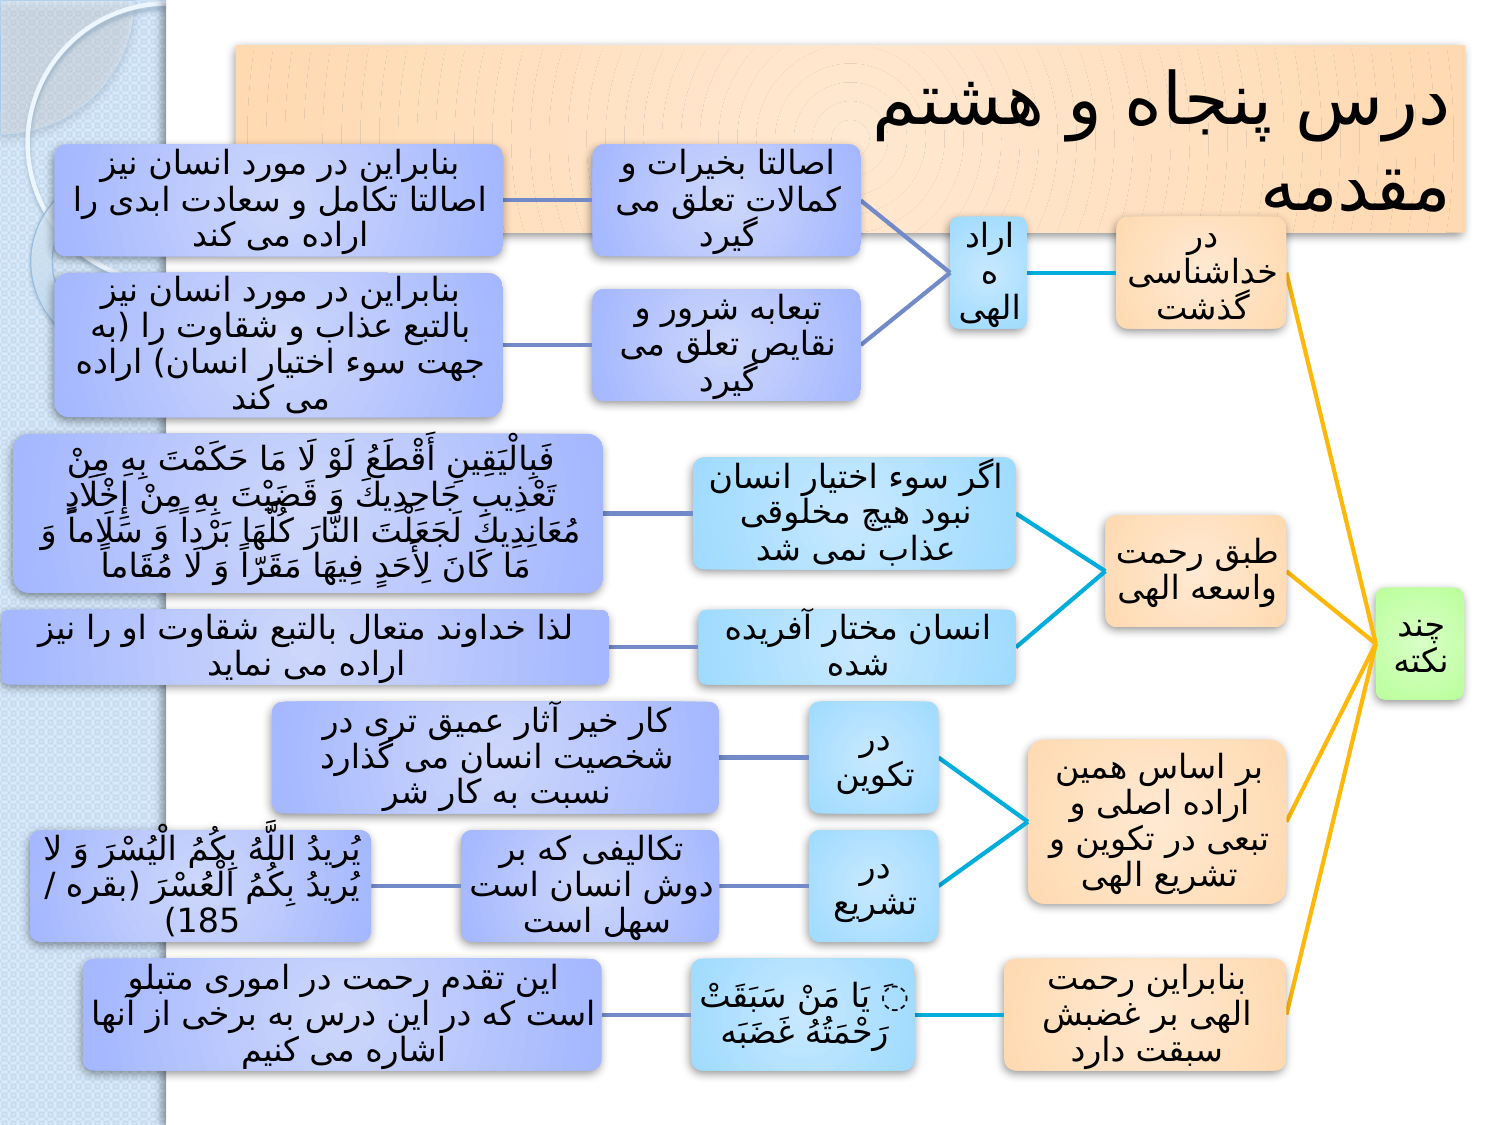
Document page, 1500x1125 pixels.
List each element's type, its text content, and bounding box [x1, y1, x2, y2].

title درس پنجاه و هشتم مقدمه [235, 44, 1466, 87]
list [0, 89, 1466, 1125]
